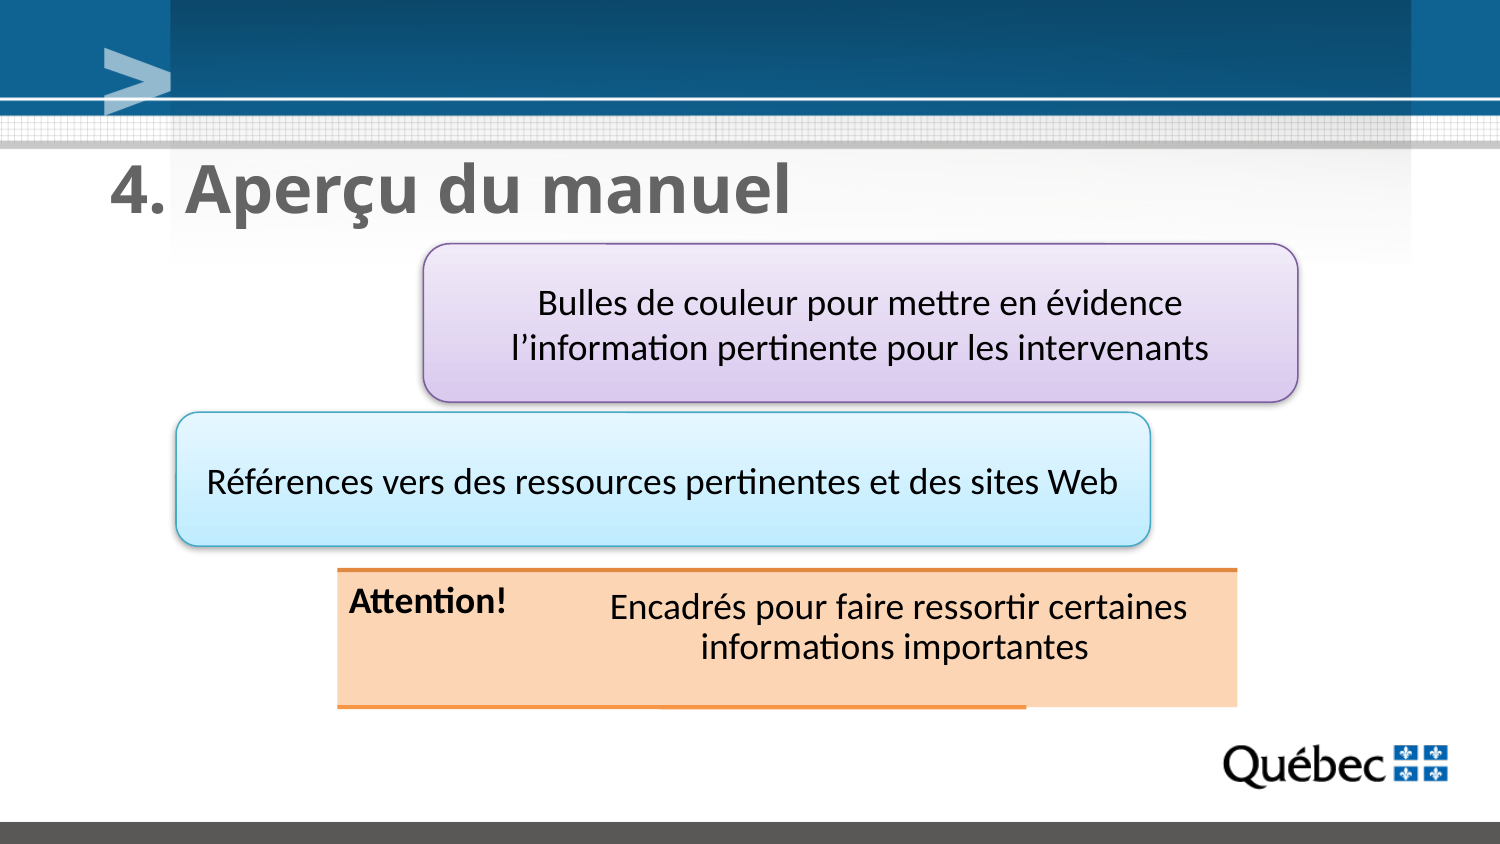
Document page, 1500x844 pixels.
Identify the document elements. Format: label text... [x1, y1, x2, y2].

text_box Bulles de couleur pour mettre en évidence l’information pertinente pour les intervenants [422, 243, 1299, 403]
text_box Références vers des ressources pertinentes et des sites Web [175, 411, 1152, 547]
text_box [337, 569, 1238, 708]
title 4. Aperçu du manuel [95, 145, 1334, 243]
picture [0, 0, 1500, 844]
